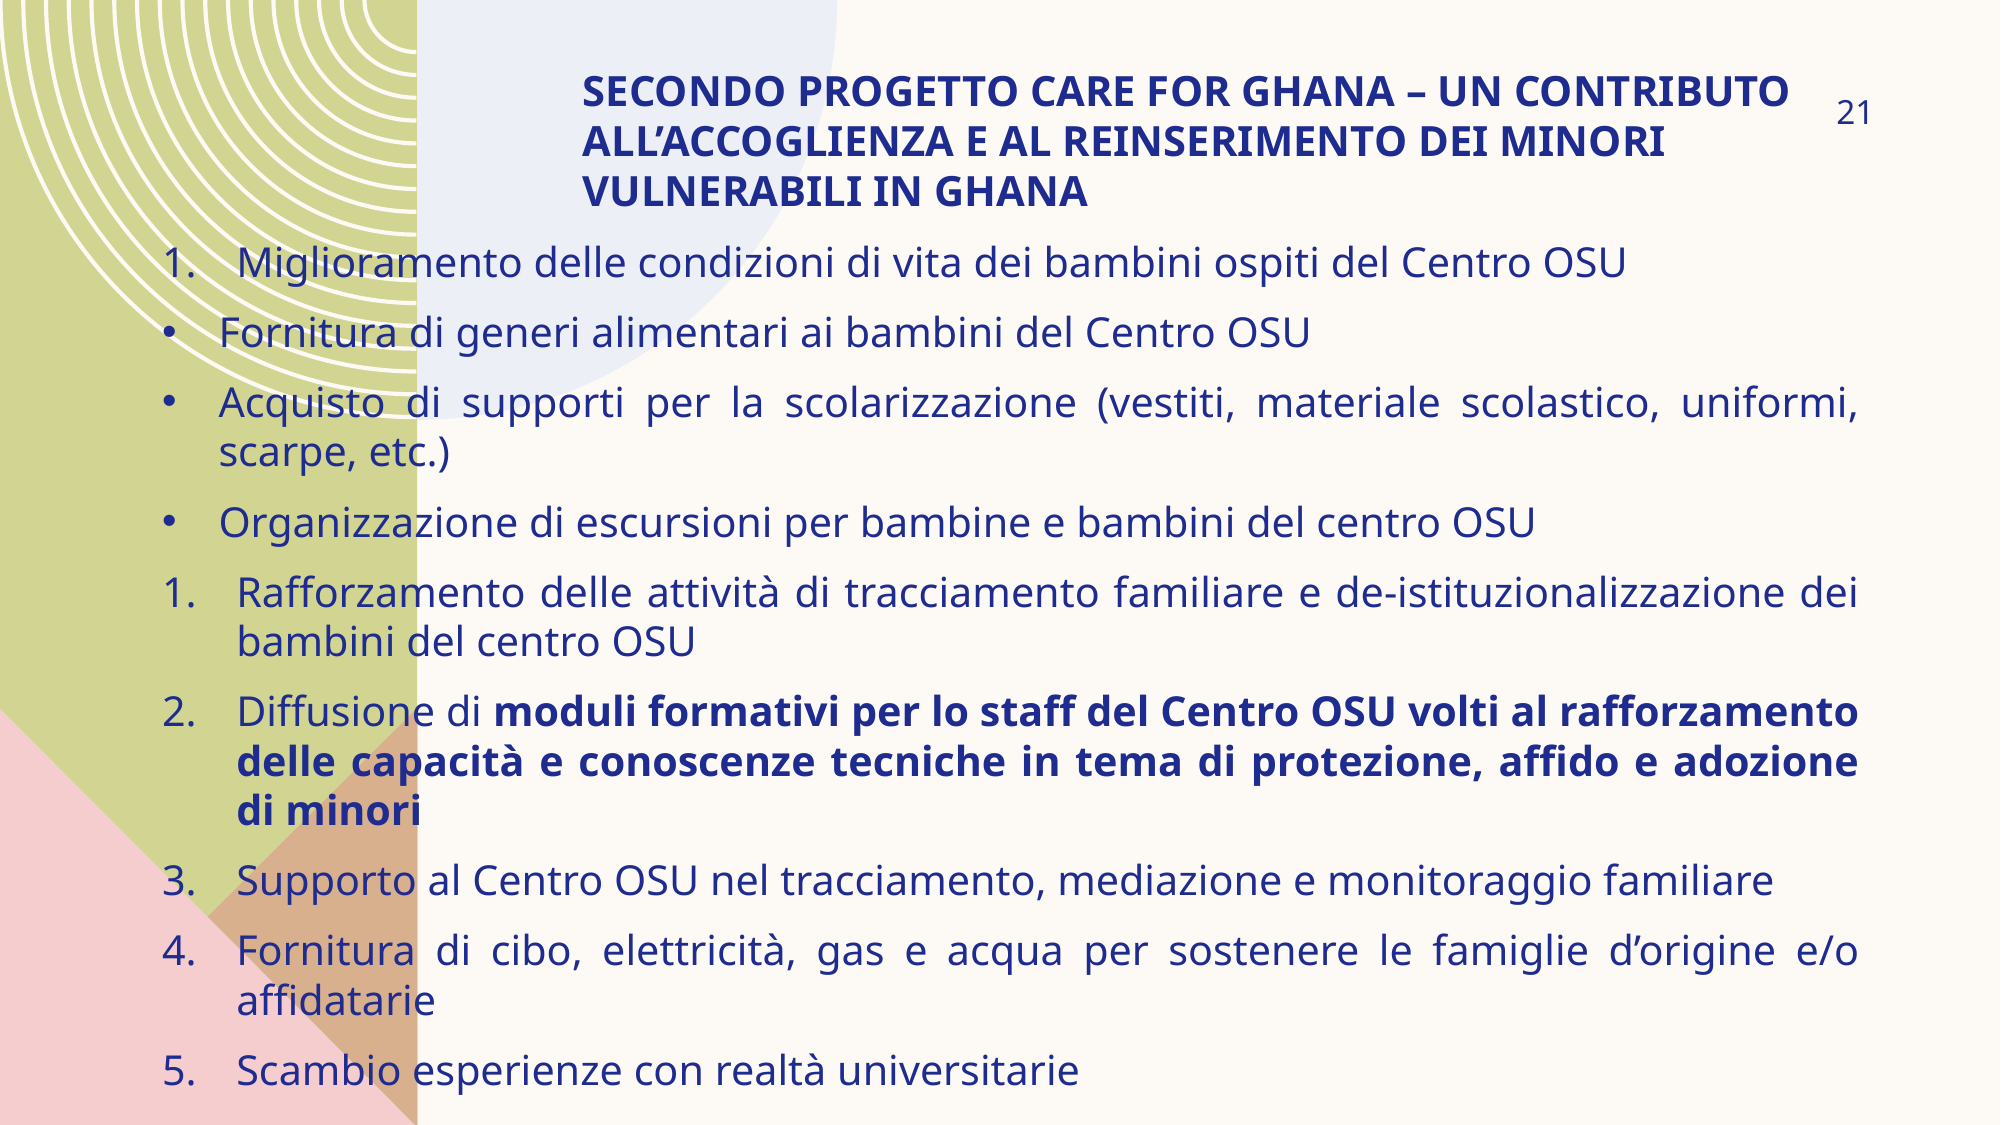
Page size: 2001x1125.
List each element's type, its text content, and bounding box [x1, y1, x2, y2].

title SECONDO Progetto CARE FOR GHANA – Un Contributo all’Accoglienza e al REinserimento dei minori vulnerabili in Ghana [567, 61, 1875, 235]
slide_number 21 [1699, 75, 1875, 153]
list Miglioramento delle condizioni di vita dei bambini ospiti del Centro OSU Fornitura di generi alimentari ai bambini del Centro OSU Acquisto di supporti per la scolarizzazione (vestiti, materiale scolastico, uniformi, scarpe, etc.) Organizzazione di escursioni per bambine e bambini del centro OSU Rafforzamento delle attività di tracciamento familiare e de-istituzionalizzazione dei bambini del centro OSU Diffusione di moduli formativi per lo staff del Centro OSU volti al rafforzamento delle capacità e conoscenze tecniche in tema di protezione, affido e adozione di minori Supporto al Centro OSU nel tracciamento, mediazione e monitoraggio familiare Fornitura di cibo, elettricità, gas e acqua per sostenere le famiglie d’origine e/o affidatarie Scambio esperienze con realtà universitarie [147, 235, 1875, 1101]
